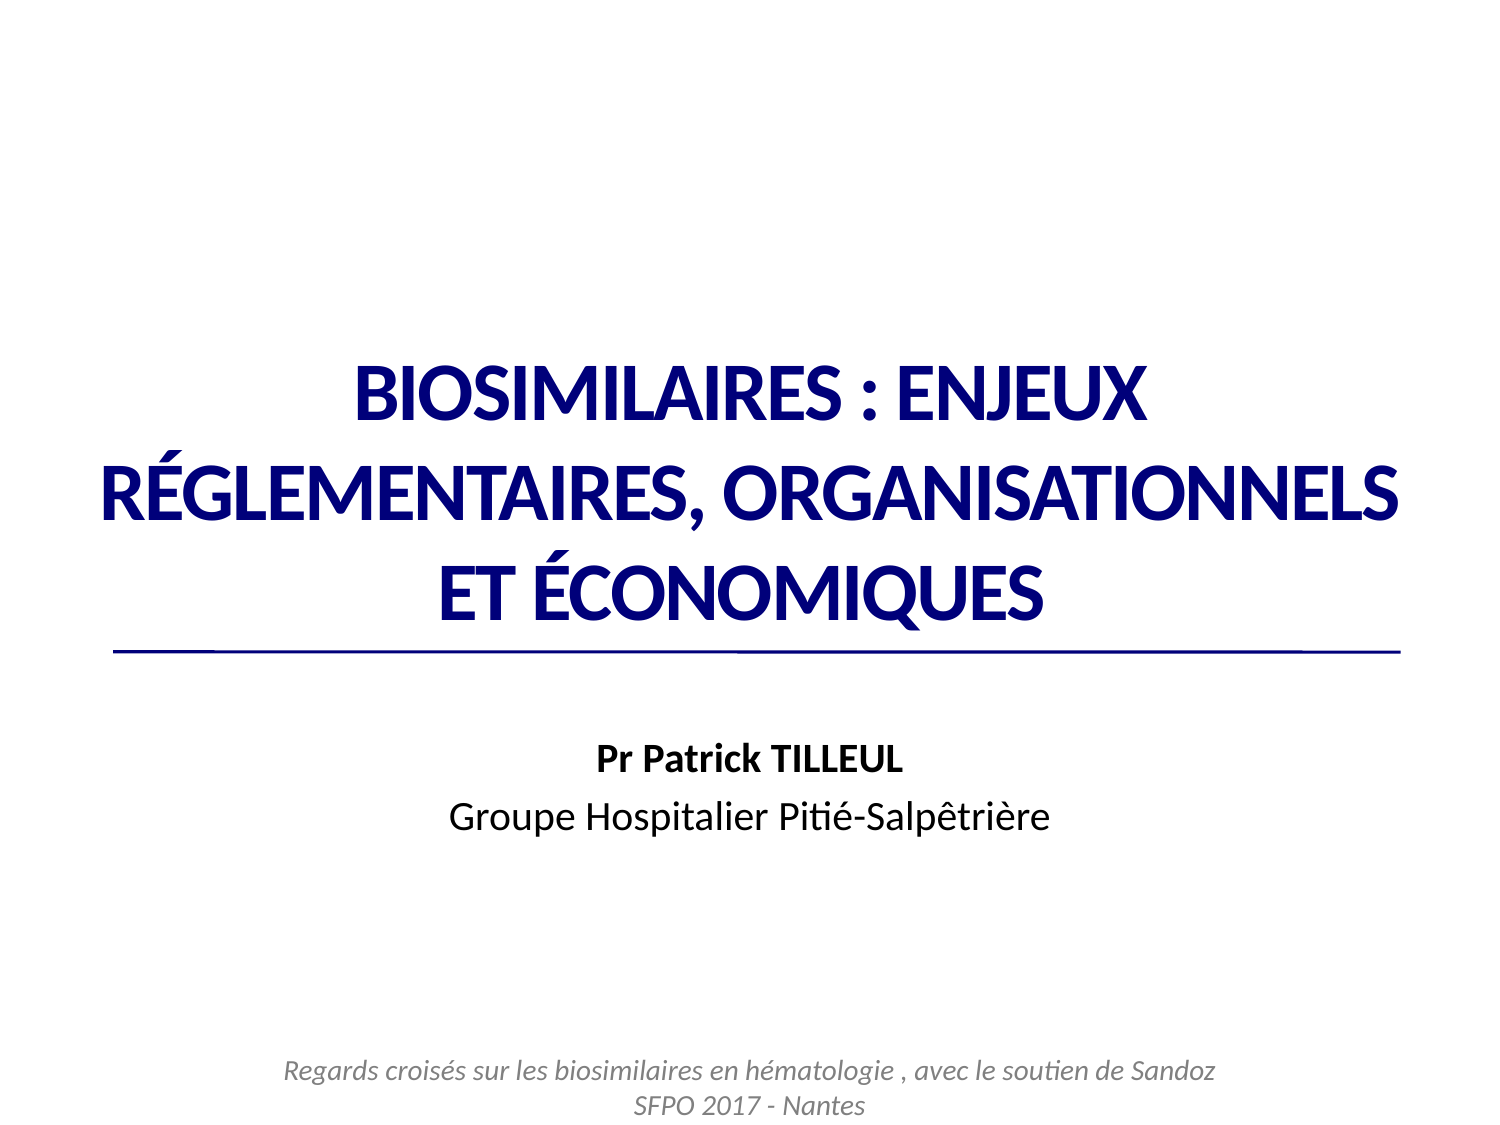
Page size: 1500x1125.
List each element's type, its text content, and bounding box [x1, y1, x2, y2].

subtitle Pr Patrick TILLEUL Groupe Hospitalier Pitié-Salpêtrière [225, 664, 1275, 953]
text_box Biosimilaires : enjeux réglementaires, organisationnels et économiques [76, 329, 1423, 646]
text_box Regards croisés sur les biosimilaires en hématologie , avec le soutien de Sandoz SFPO 2017 - Nantes [268, 1043, 1232, 1125]
